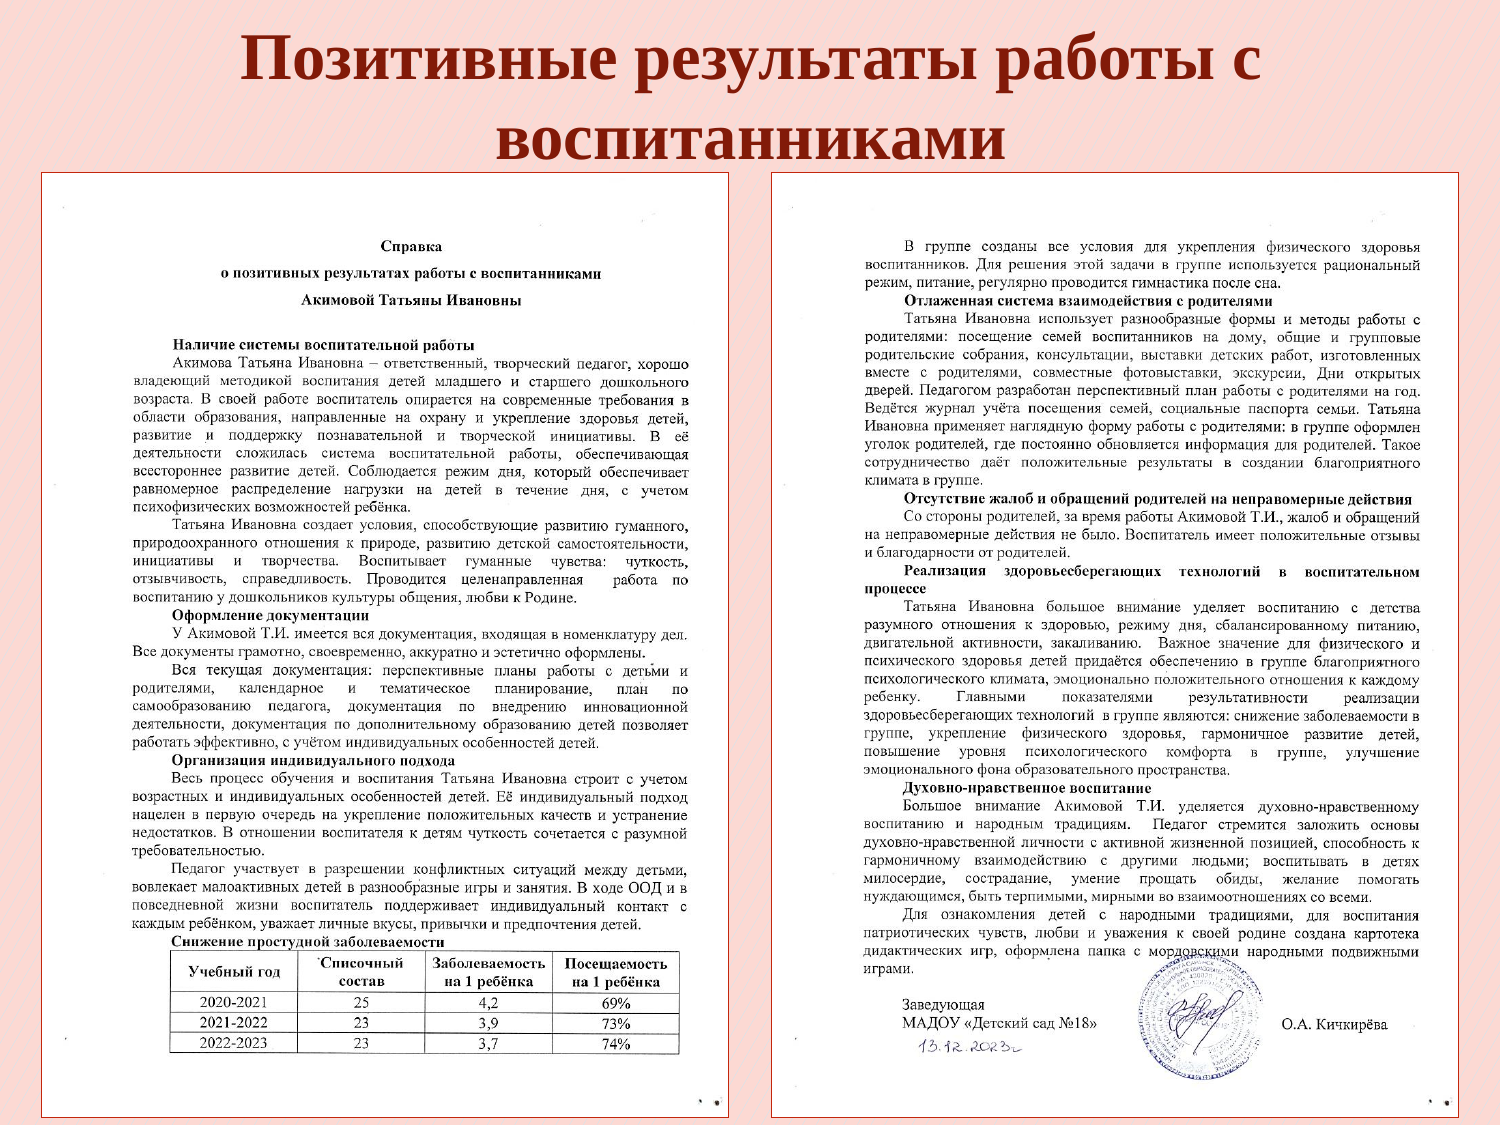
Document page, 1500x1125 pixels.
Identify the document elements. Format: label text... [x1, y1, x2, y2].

title Позитивные результаты работы с воспитанниками [76, 0, 1427, 187]
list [41, 172, 729, 1118]
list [771, 172, 1459, 1118]
